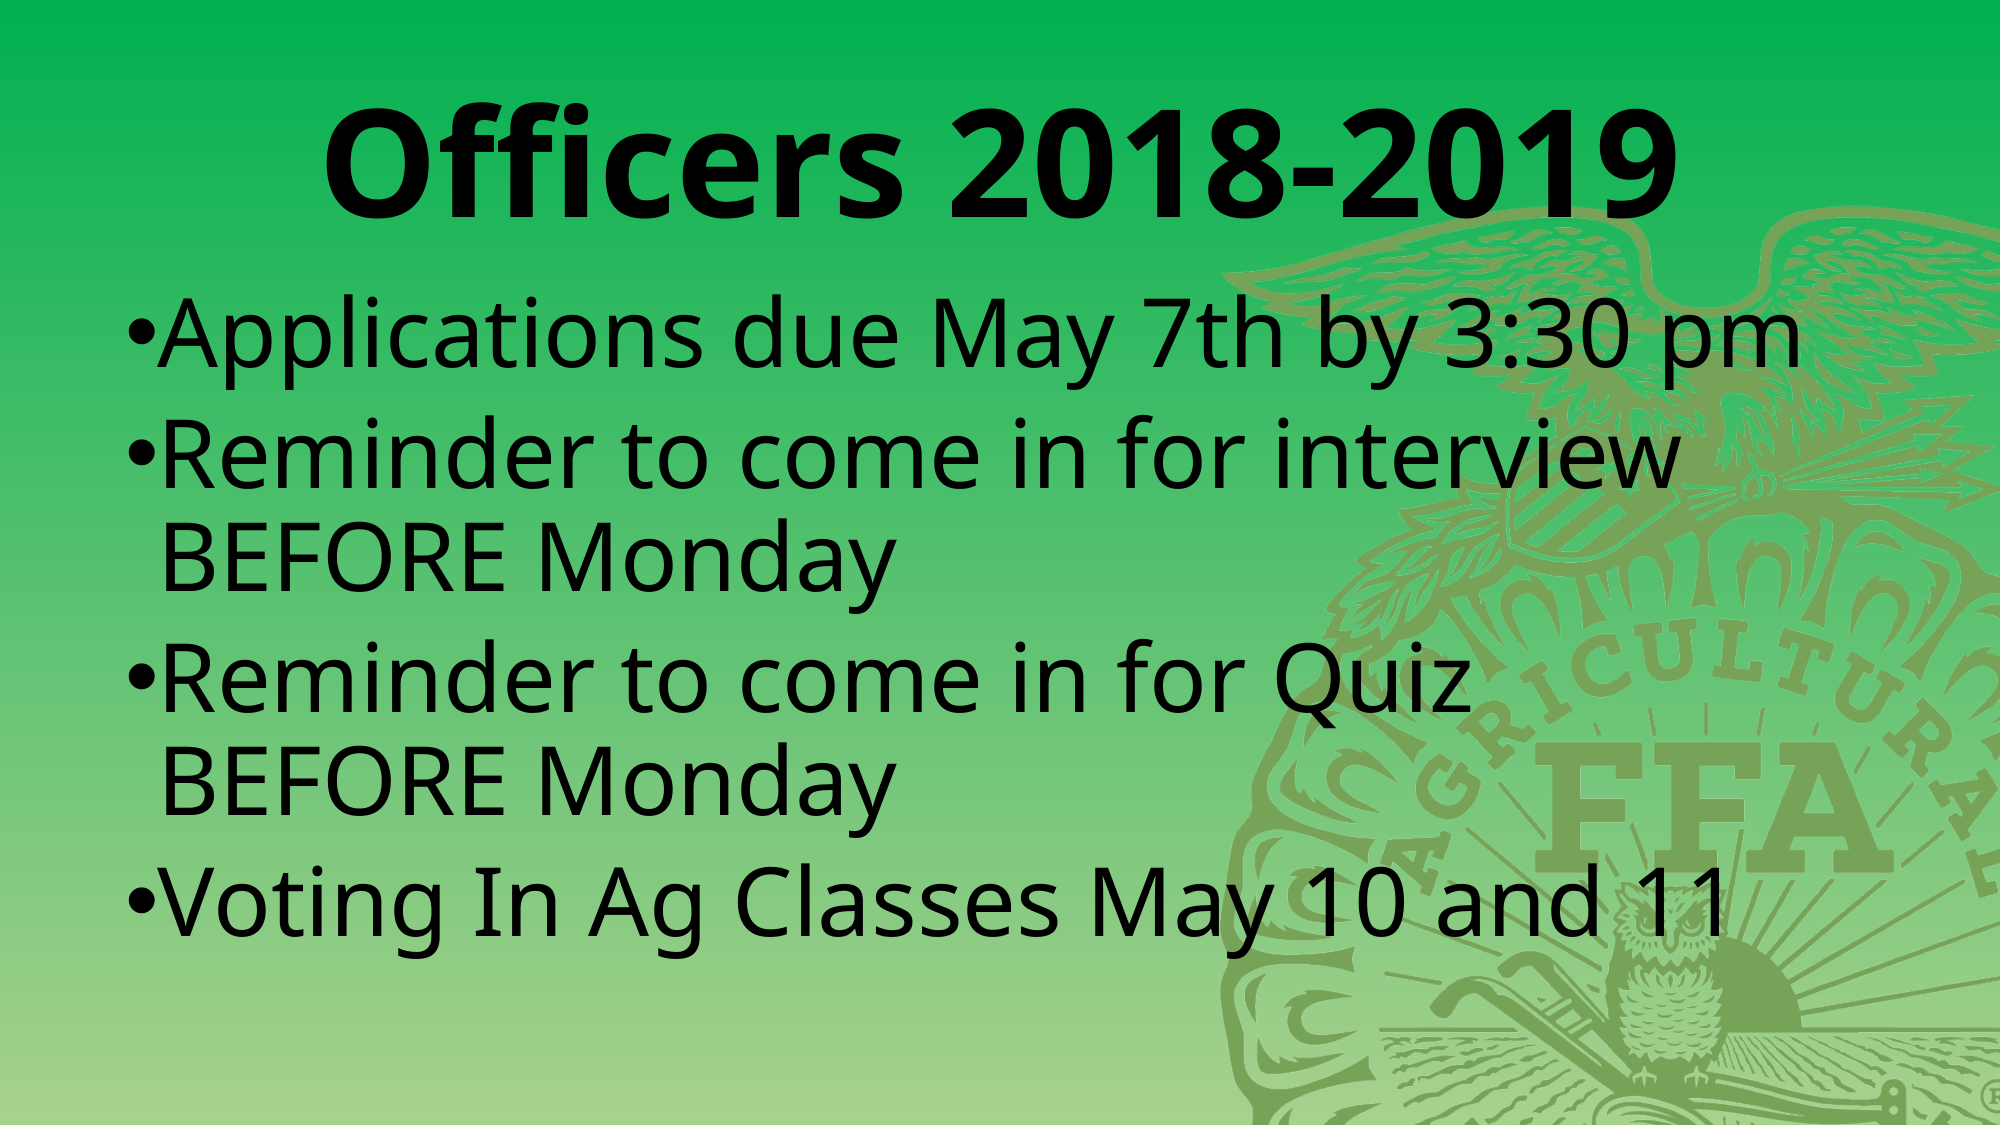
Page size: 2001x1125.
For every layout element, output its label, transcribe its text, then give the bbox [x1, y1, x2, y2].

picture [1041, 27, 2000, 1125]
list Applications due May 7th by 3:30 pm Reminder to come in for interview BEFORE Monday Reminder to come in for Quiz BEFORE Monday Voting In Ag Classes May 10 and 11 [110, 277, 1041, 1074]
title Officers 2018-2019 [137, 59, 1041, 277]
